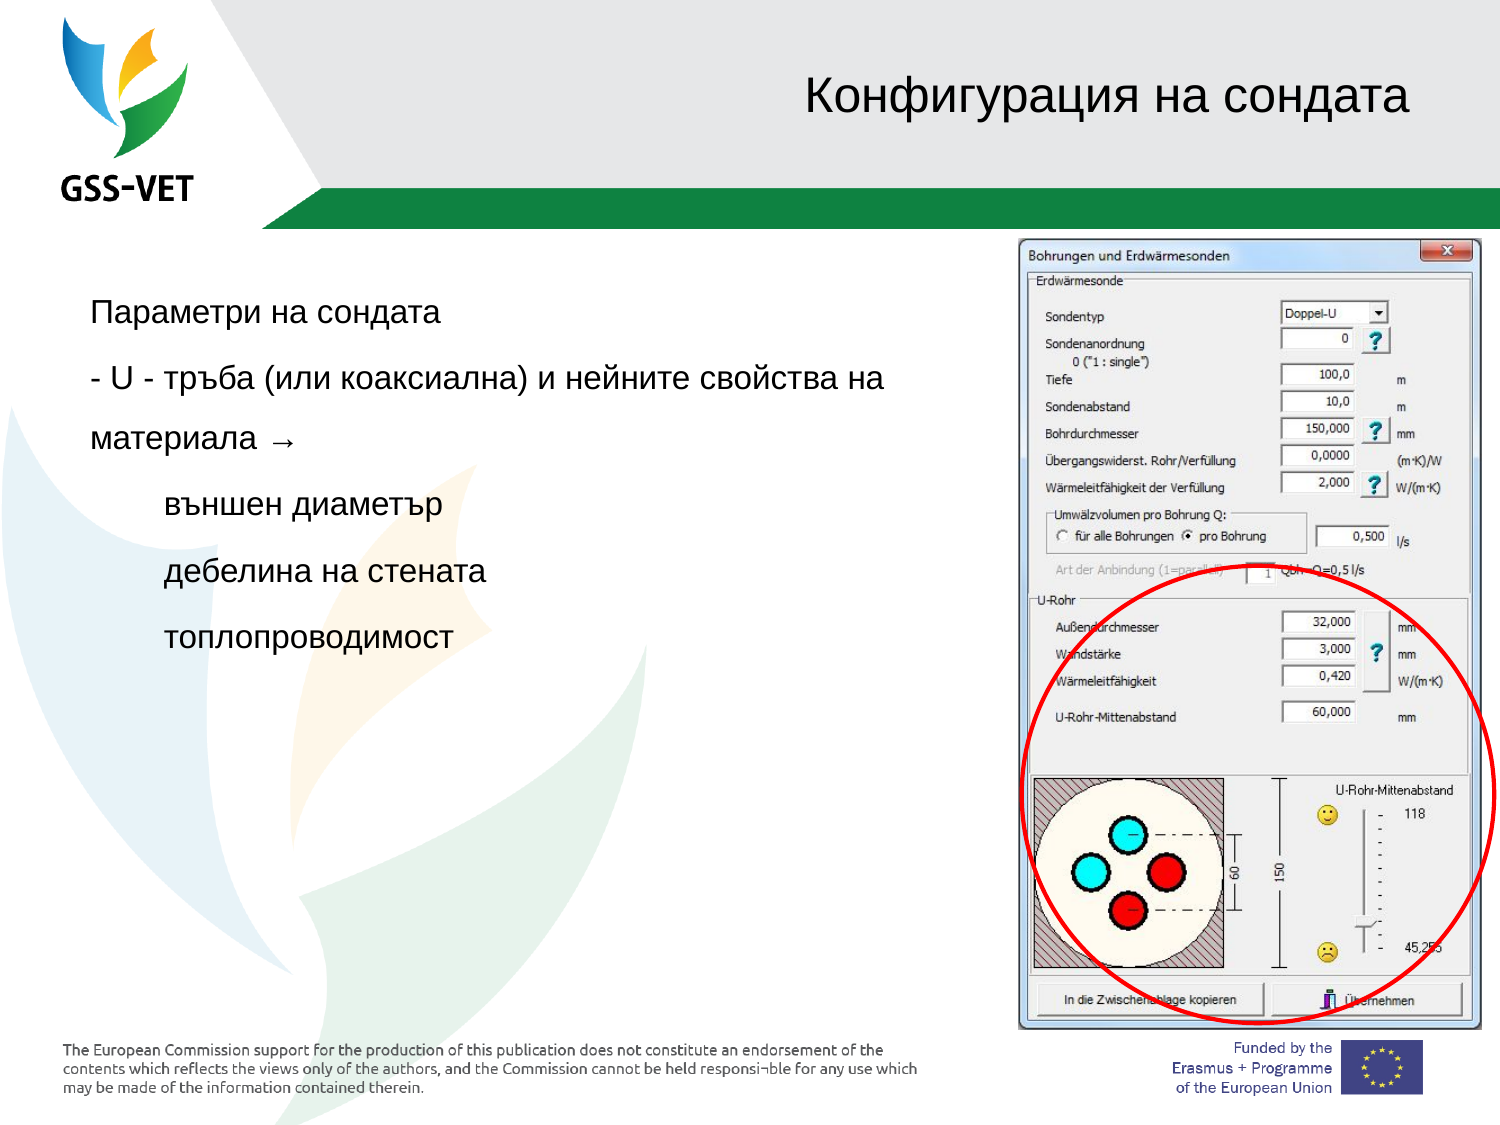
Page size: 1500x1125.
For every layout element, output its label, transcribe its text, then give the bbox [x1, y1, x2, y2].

title Конфигурация на сондата [324, 0, 1425, 185]
picture [0, 0, 1500, 1125]
list Параметри на сондата - U - тръба (или коаксиална) и нейните свойства на материала → външен диаметър дебелина на стената топлопроводимост [75, 262, 928, 1005]
text_box [1486, 727, 1497, 862]
